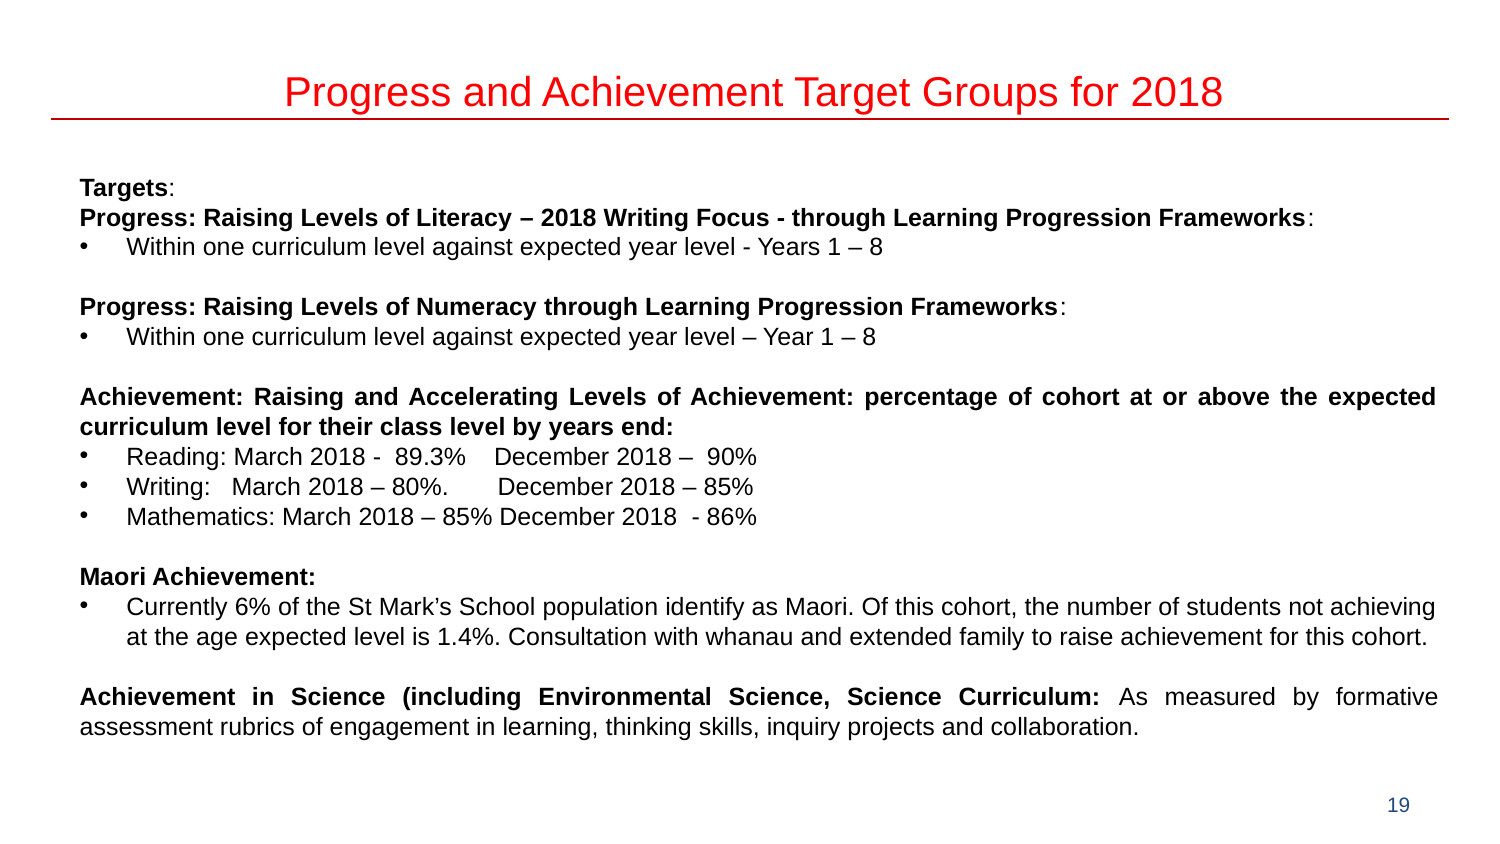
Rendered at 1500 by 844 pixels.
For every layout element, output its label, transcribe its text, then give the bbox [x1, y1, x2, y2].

text_box Targets: Progress: Raising Levels of Literacy – 2018 Writing Focus - through Learning Progression Frameworks: Within one curriculum level against expected year level - Years 1 – 8 Progress: Raising Levels of Numeracy through Learning Progression Frameworks: Within one curriculum level against expected year level – Year 1 – 8 Achievement: Raising and Accelerating Levels of Achievement: percentage of cohort at or above the expected curriculum level for their class level by years end: Reading: March 2018 - 89.3% December 2018 – 90% Writing: March 2018 – 80%. December 2018 – 85% Mathematics: March 2018 – 85% December 2018 - 86% Maori Achievement: Currently 6% of the St Mark’s School population identify as Maori. Of this cohort, the number of students not achieving at the age expected level is 1.4%. Consultation with whanau and extended family to raise achievement for this cohort. Achievement in Science (including Environmental Science, Science Curriculum: As measured by formative assessment rubrics of engagement in learning, thinking skills, inquiry projects and collaboration. [64, 163, 1454, 844]
title Progress and Achievement Target Groups for 2018 [83, 33, 1425, 147]
